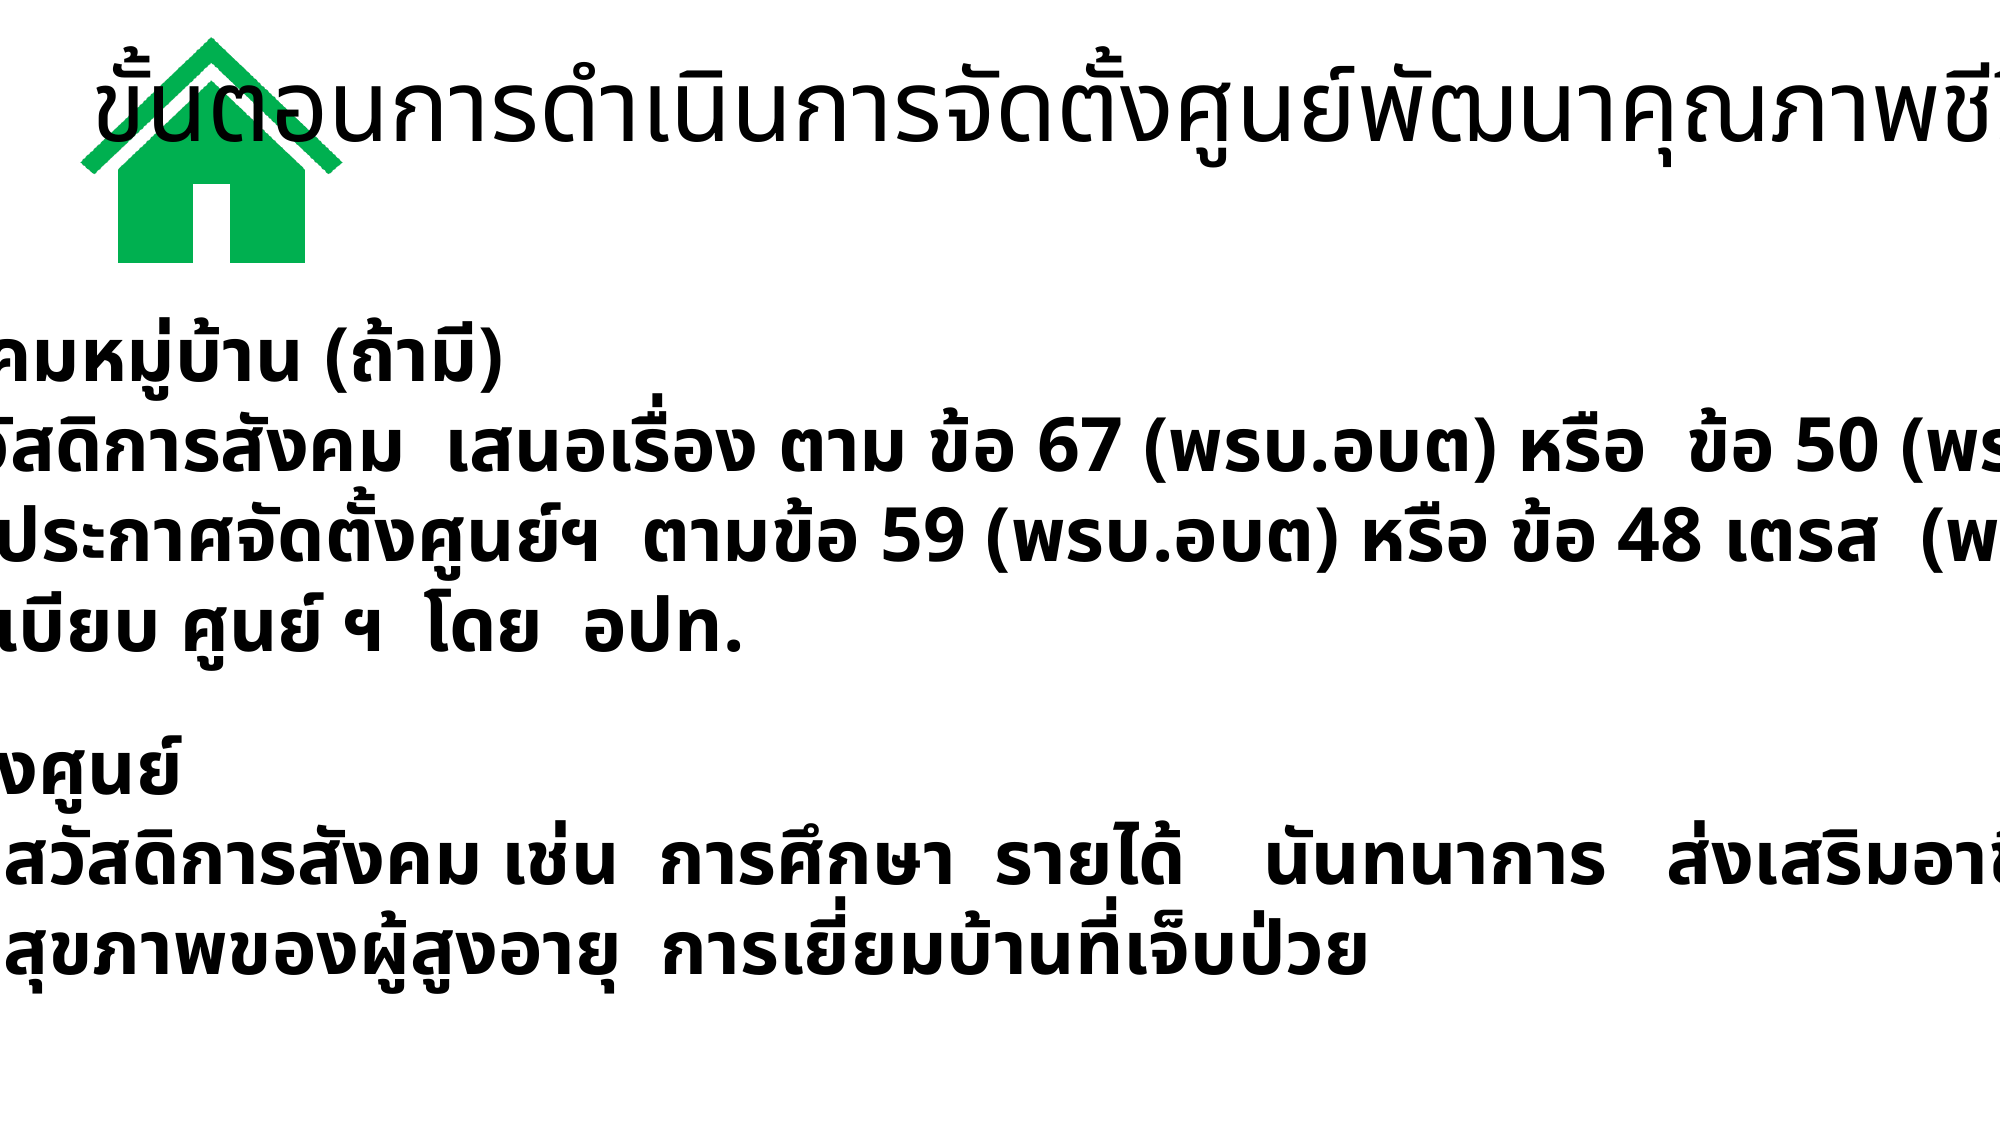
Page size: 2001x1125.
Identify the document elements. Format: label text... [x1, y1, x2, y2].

text_box ประชาคมหมู่บ้าน (ถ้ามี) กองสวัสดิการสังคม เสนอเรื่อง ตาม ข้อ 67 (พรบ.อบต) หรือ ข้อ 50 (พรบ.เทศบาล) อปท. ประกาศจัดตั้งศูนย์ฯ ตามข้อ 59 (พรบ.อบต) หรือ ข้อ 48 เตรส (พรบ.เทศบาล) ออกระเบียบ ศูนย์ ฯ โดย อปท. [0, 299, 2000, 674]
text_box ขั้นตอนการดำเนินการจัดตั้งศูนย์พัฒนาคุณภาพชีวิต [367, 34, 2000, 170]
picture [60, 0, 361, 300]
text_box หน้าที่ของศูนย์ เรื่องสวัสดิการสังคม เช่น การศึกษา รายได้ นันทนาการ ส่งเสริมอาชีพ เรื่องสุขภาพของผู้สูงอายุ การเยี่ยมบ้านที่เจ็บป่วย [0, 711, 2000, 997]
